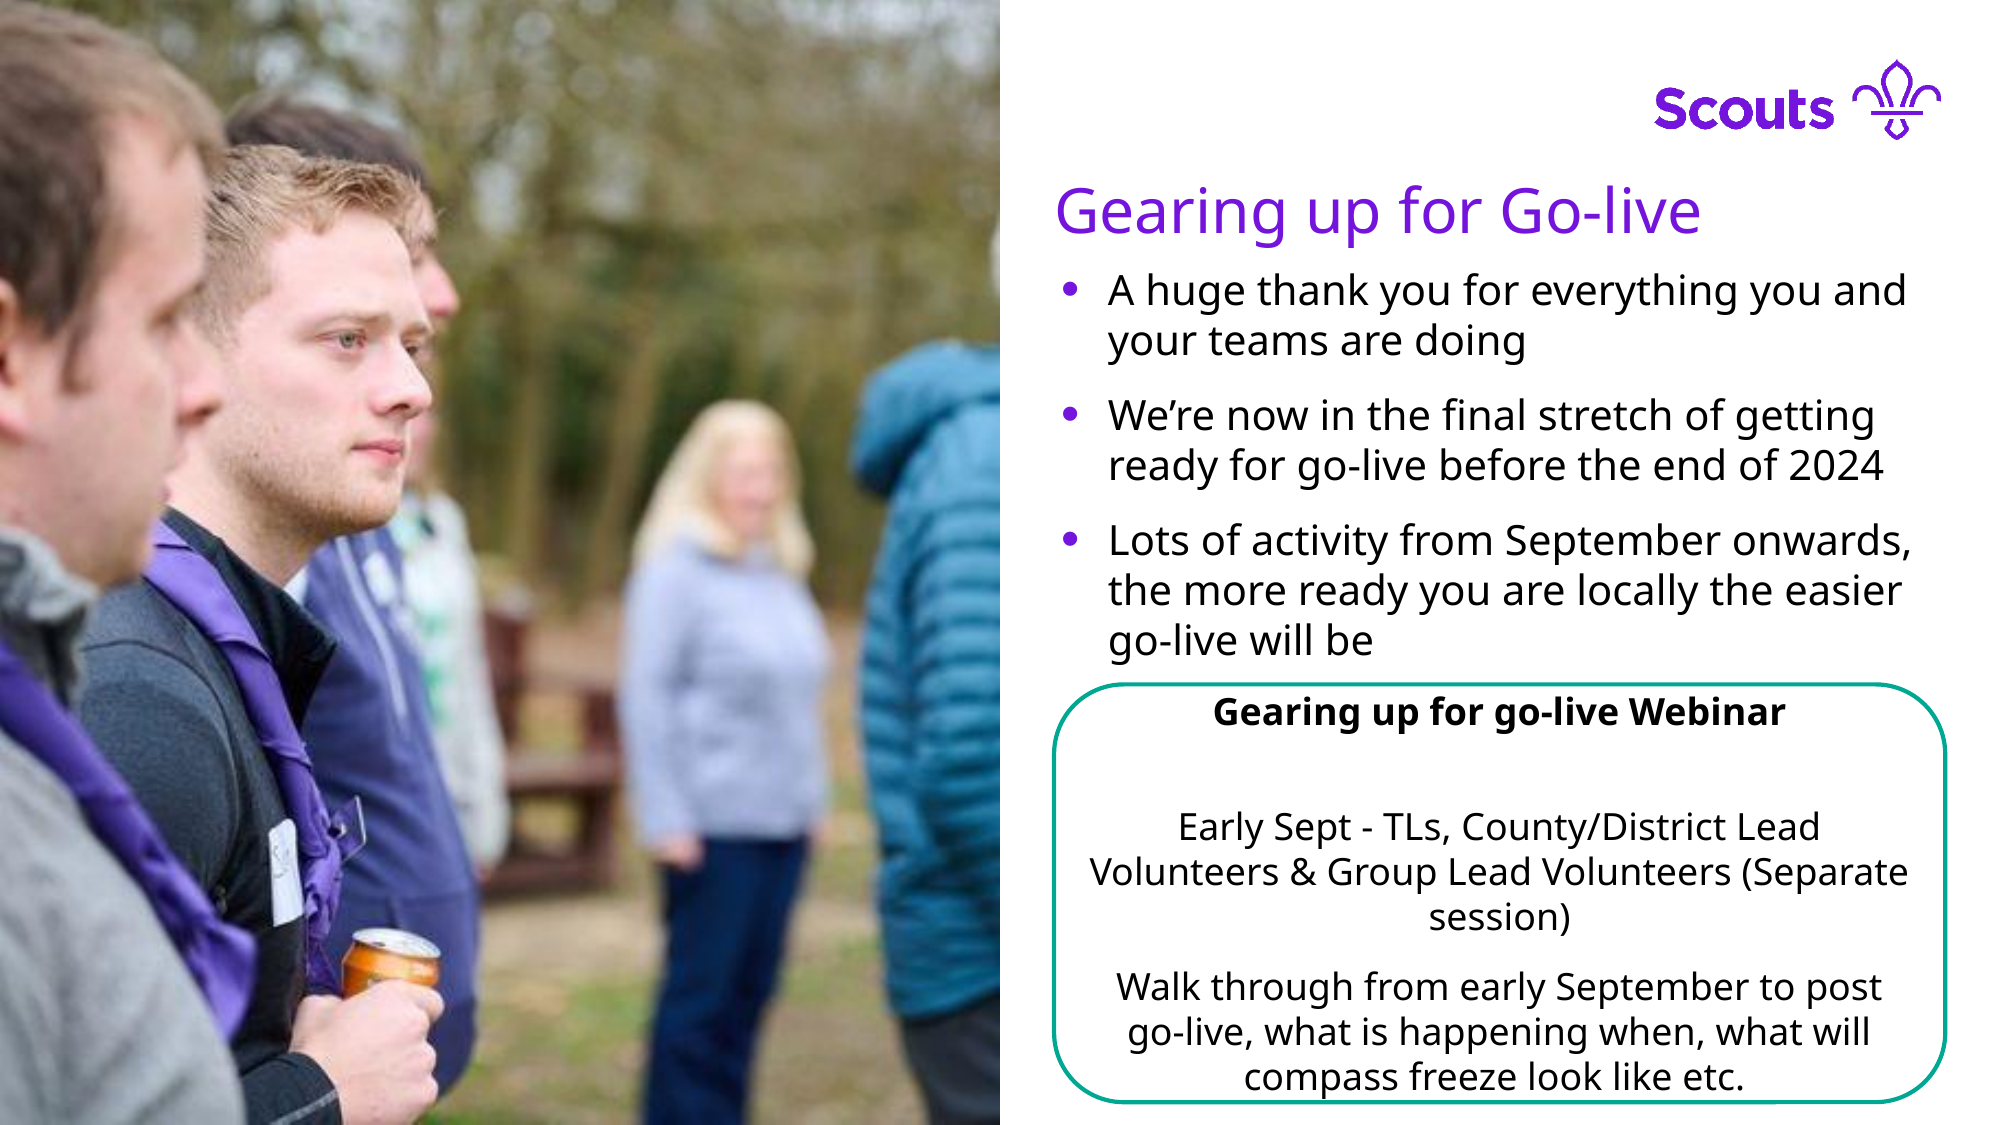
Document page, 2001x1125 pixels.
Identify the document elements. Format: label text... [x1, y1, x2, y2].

text_box A huge thank you for everything you and your teams are doing We’re now in the final stretch of getting ready for go-live before the end of 2024 Lots of activity from September onwards, the more ready you are locally the easier go-live will be [1044, 256, 1946, 672]
text_box Gearing up for Go-live [1054, 171, 1946, 247]
text_box Gearing up for go-live Webinar Early Sept - TLs, County/District Lead Volunteers & Group Lead Volunteers (Separate session) Walk through from early September to post go-live, what is happening when, what will compass freeze look like etc. [1051, 682, 1948, 1105]
picture [1654, 59, 1941, 140]
picture [0, 0, 1001, 1125]
